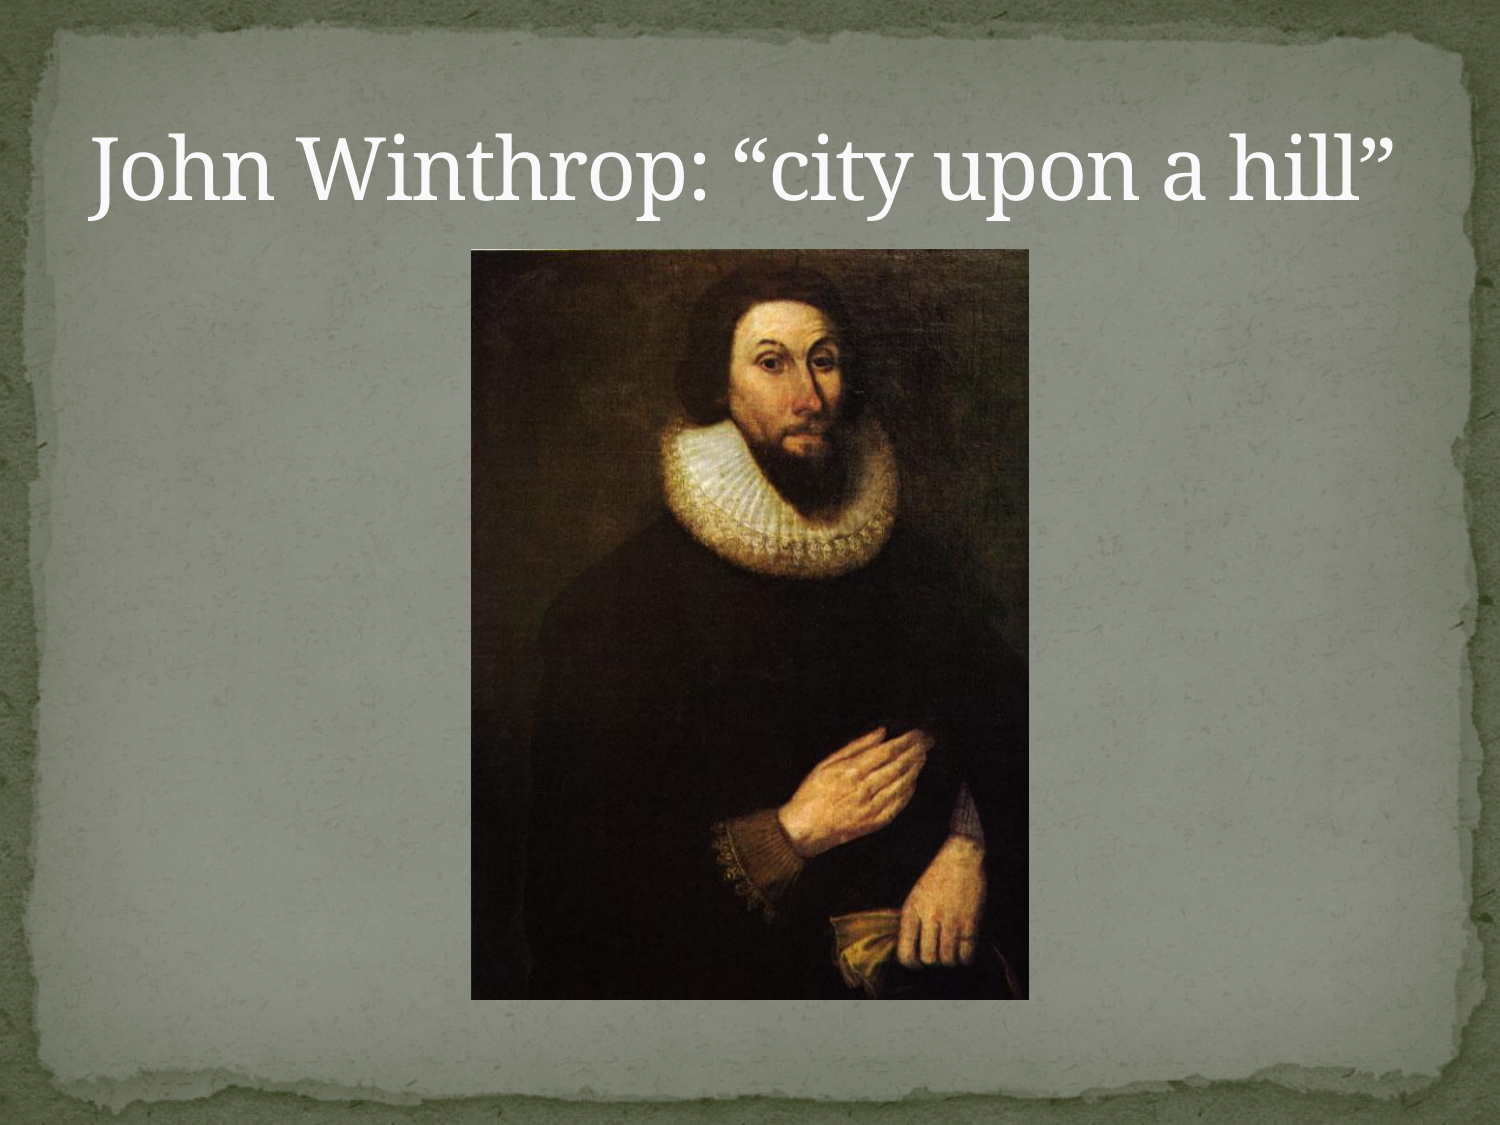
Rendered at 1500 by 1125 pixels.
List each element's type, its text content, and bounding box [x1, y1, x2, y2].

title John Winthrop: “city upon a hill” [74, 24, 1425, 225]
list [474, 252, 1028, 998]
